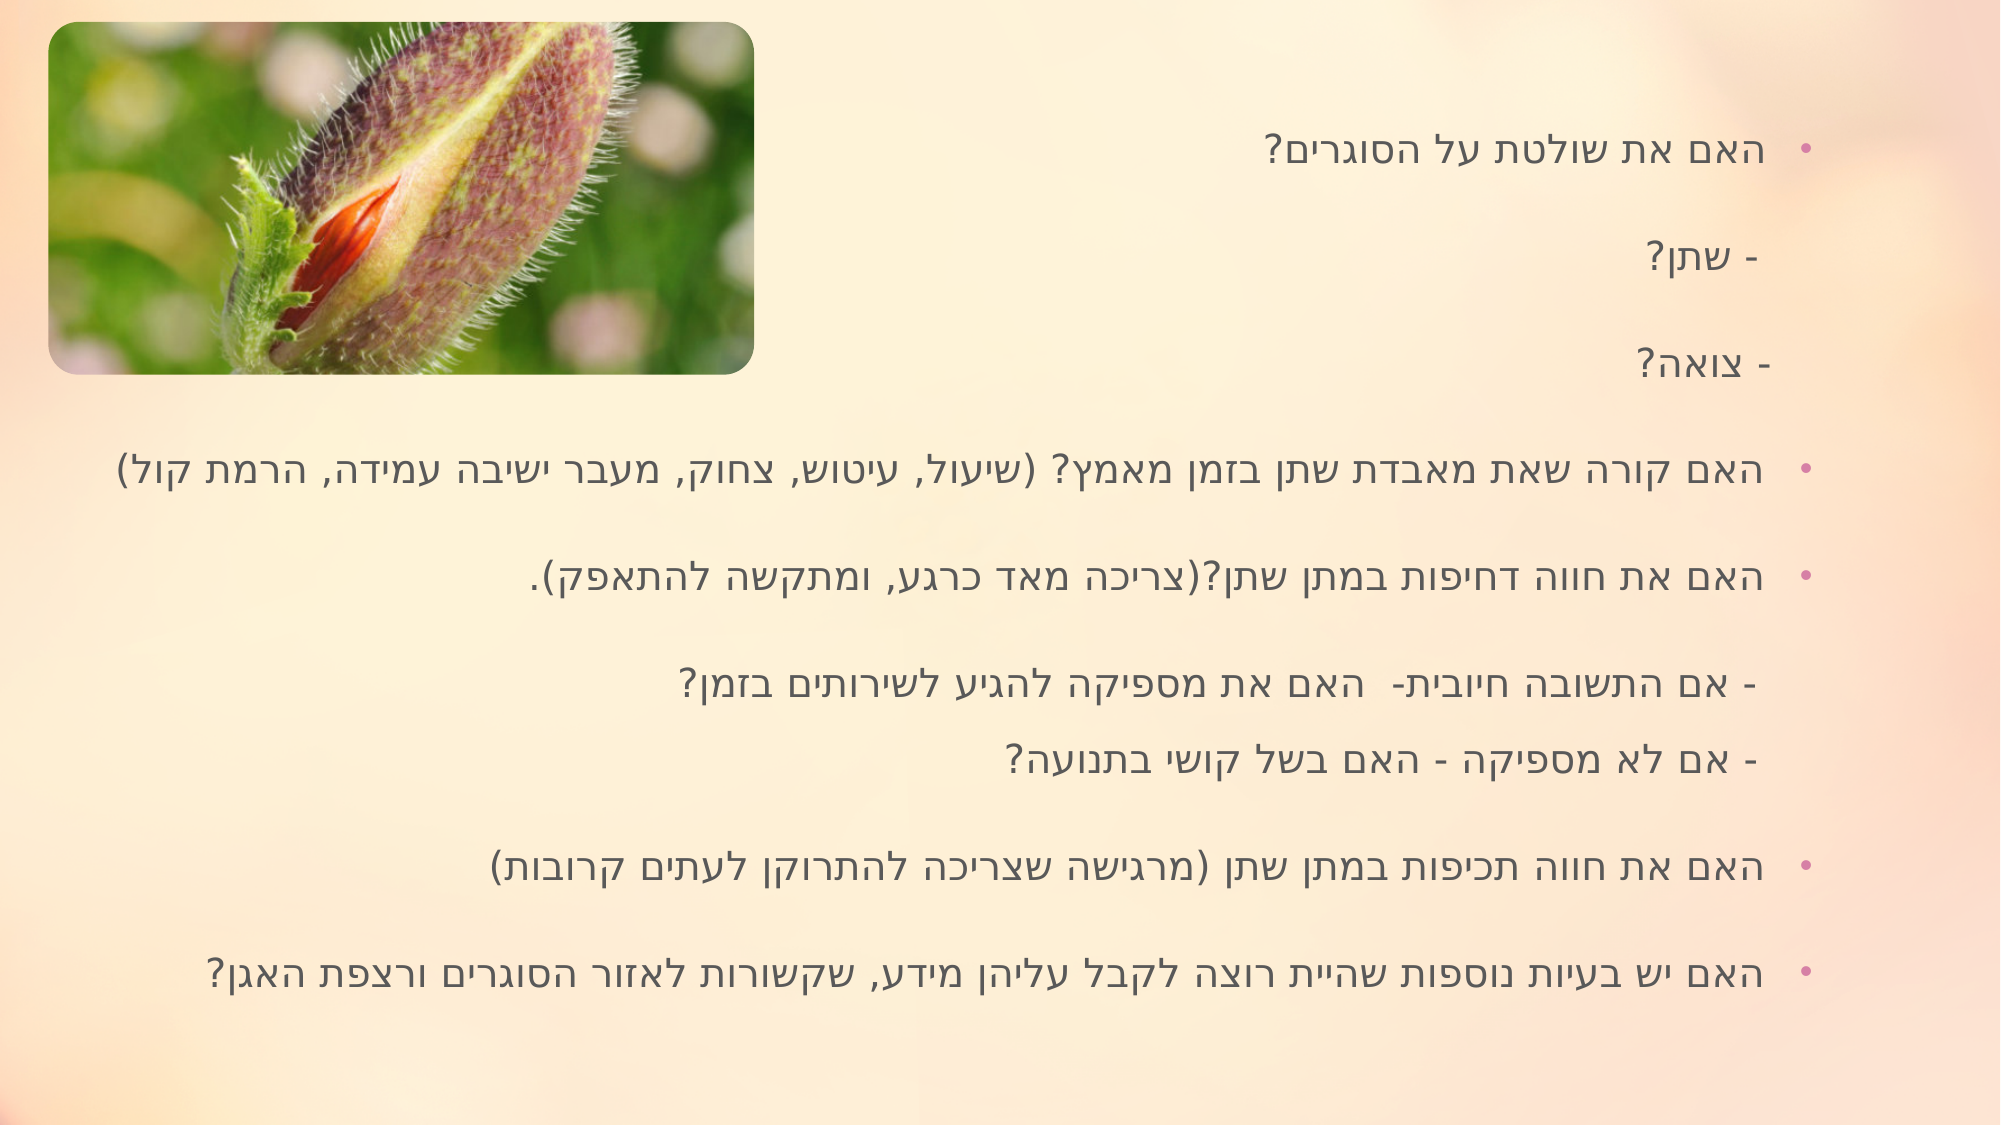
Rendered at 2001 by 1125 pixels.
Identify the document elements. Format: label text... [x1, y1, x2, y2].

list האם את שולטת על הסוגרים? - שתן? - צואה? האם קורה שאת מאבדת שתן בזמן מאמץ? (שיעול, עיטוש, צחוק, מעבר ישיבה עמידה, הרמת קול) האם את חווה דחיפות במתן שתן?(צריכה מאד כרגע, ומתקשה להתאפק). - אם התשובה חיובית- האם את מספיקה להגיע לשירותים בזמן? - אם לא מספיקה - האם בשל קושי בתנועה? האם את חווה תכיפות במתן שתן (מרגישה שצריכה להתרוקן לעתים קרובות) האם יש בעיות נוספות שהיית רוצה לקבל עליהן מידע, שקשורות לאזור הסוגרים ורצפת האגן? [99, 87, 1825, 1014]
picture [0, 0, 2001, 1125]
